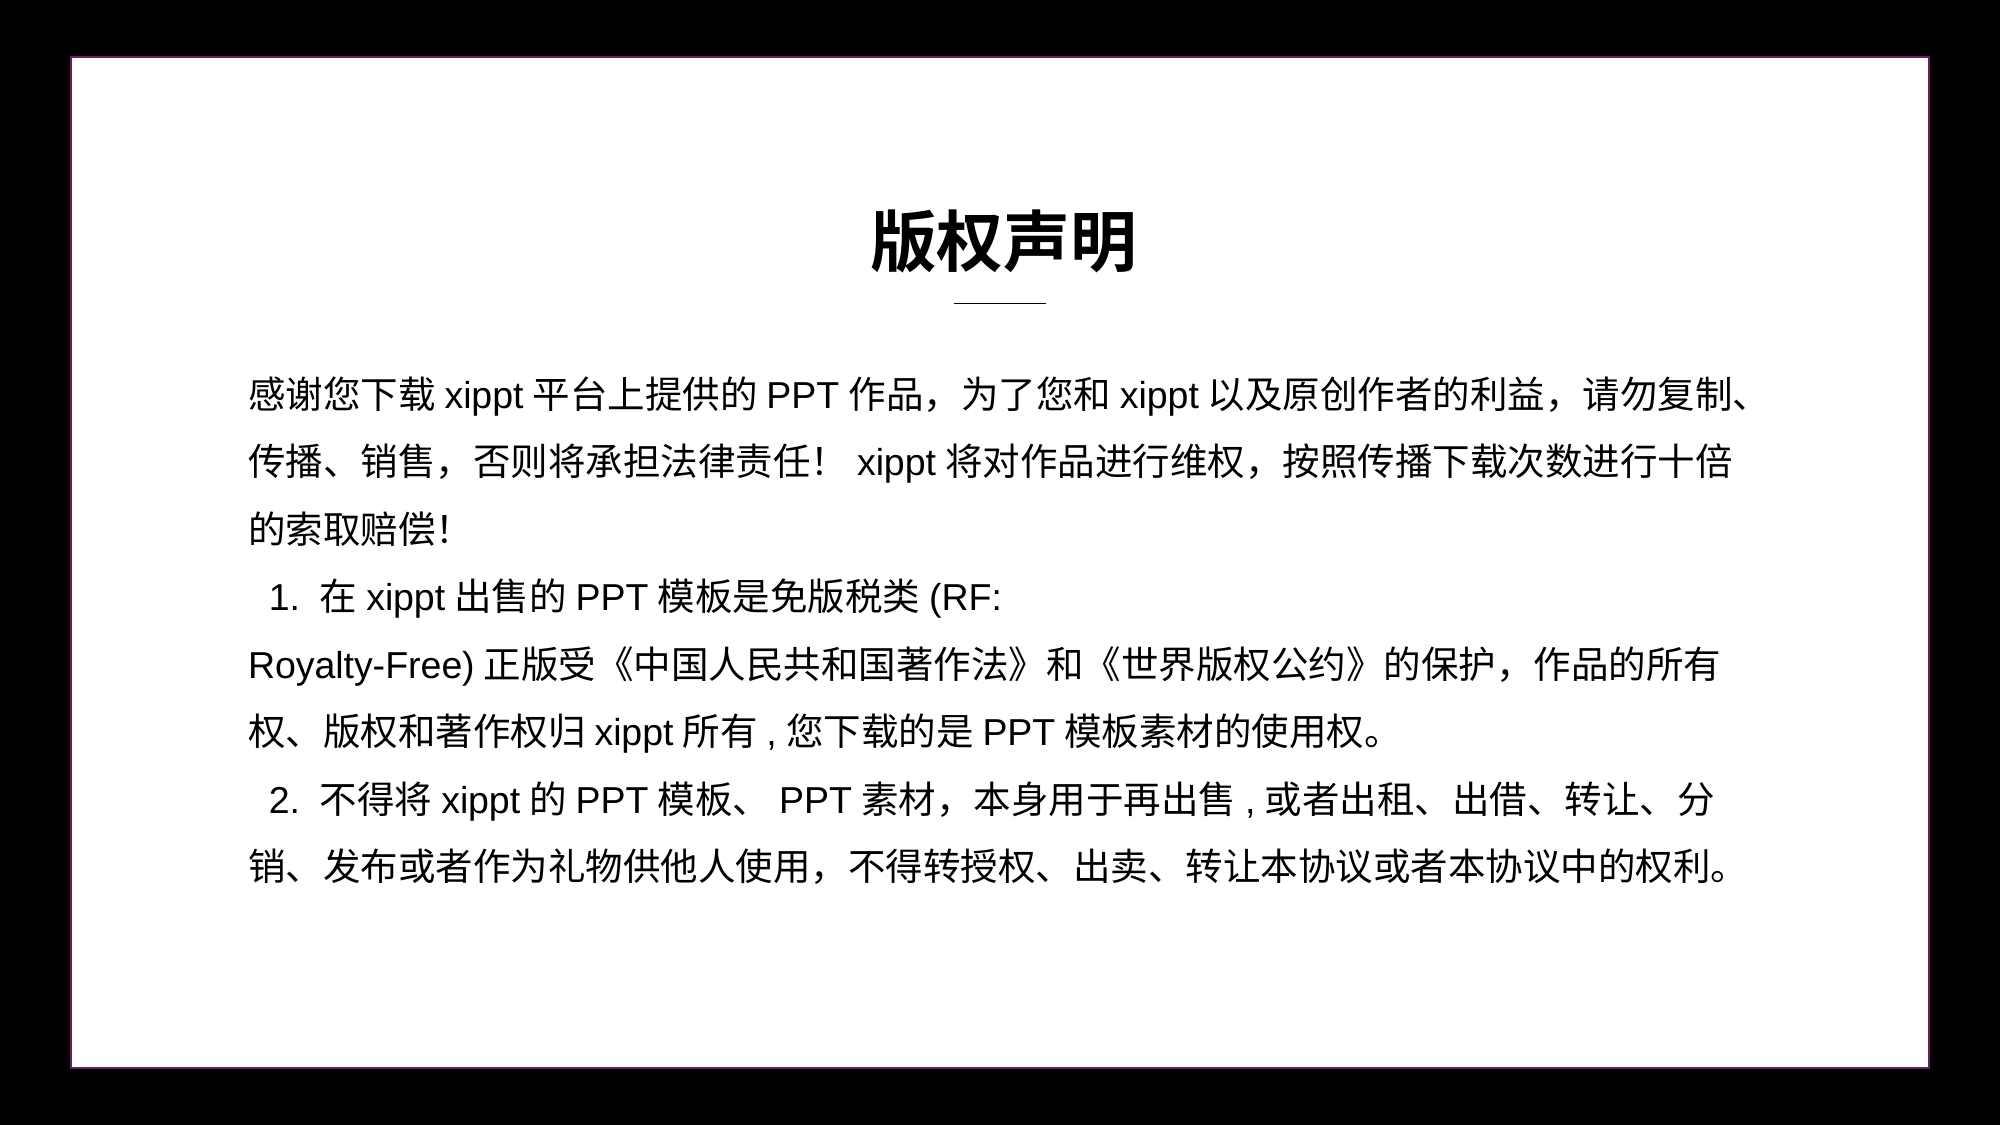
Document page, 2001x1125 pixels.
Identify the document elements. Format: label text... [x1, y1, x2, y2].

text_box 版权声明 [855, 168, 1152, 287]
text_box 感谢您下载xippt平台上提供的PPT作品，为了您和xippt以及原创作者的利益，请勿复制、传播、销售，否则将承担法律责任！xippt将对作品进行维权，按照传播下载次数进行十倍的索取赔偿！ 1. 在xippt出售的PPT模板是免版税类(RF: Royalty-Free)正版受《中国人民共和国著作法》和《世界版权公约》的保护，作品的所有权、版权和著作权归xippt所有,您下载的是PPT模板素材的使用权。 2. 不得将xippt的PPT模板、PPT素材，本身用于再出售,或者出租、出借、转让、分销、发布或者作为礼物供他人使用，不得转授权、出卖、转让本协议或者本协议中的权利。 [233, 340, 1767, 896]
text_box [70, 56, 1930, 1069]
